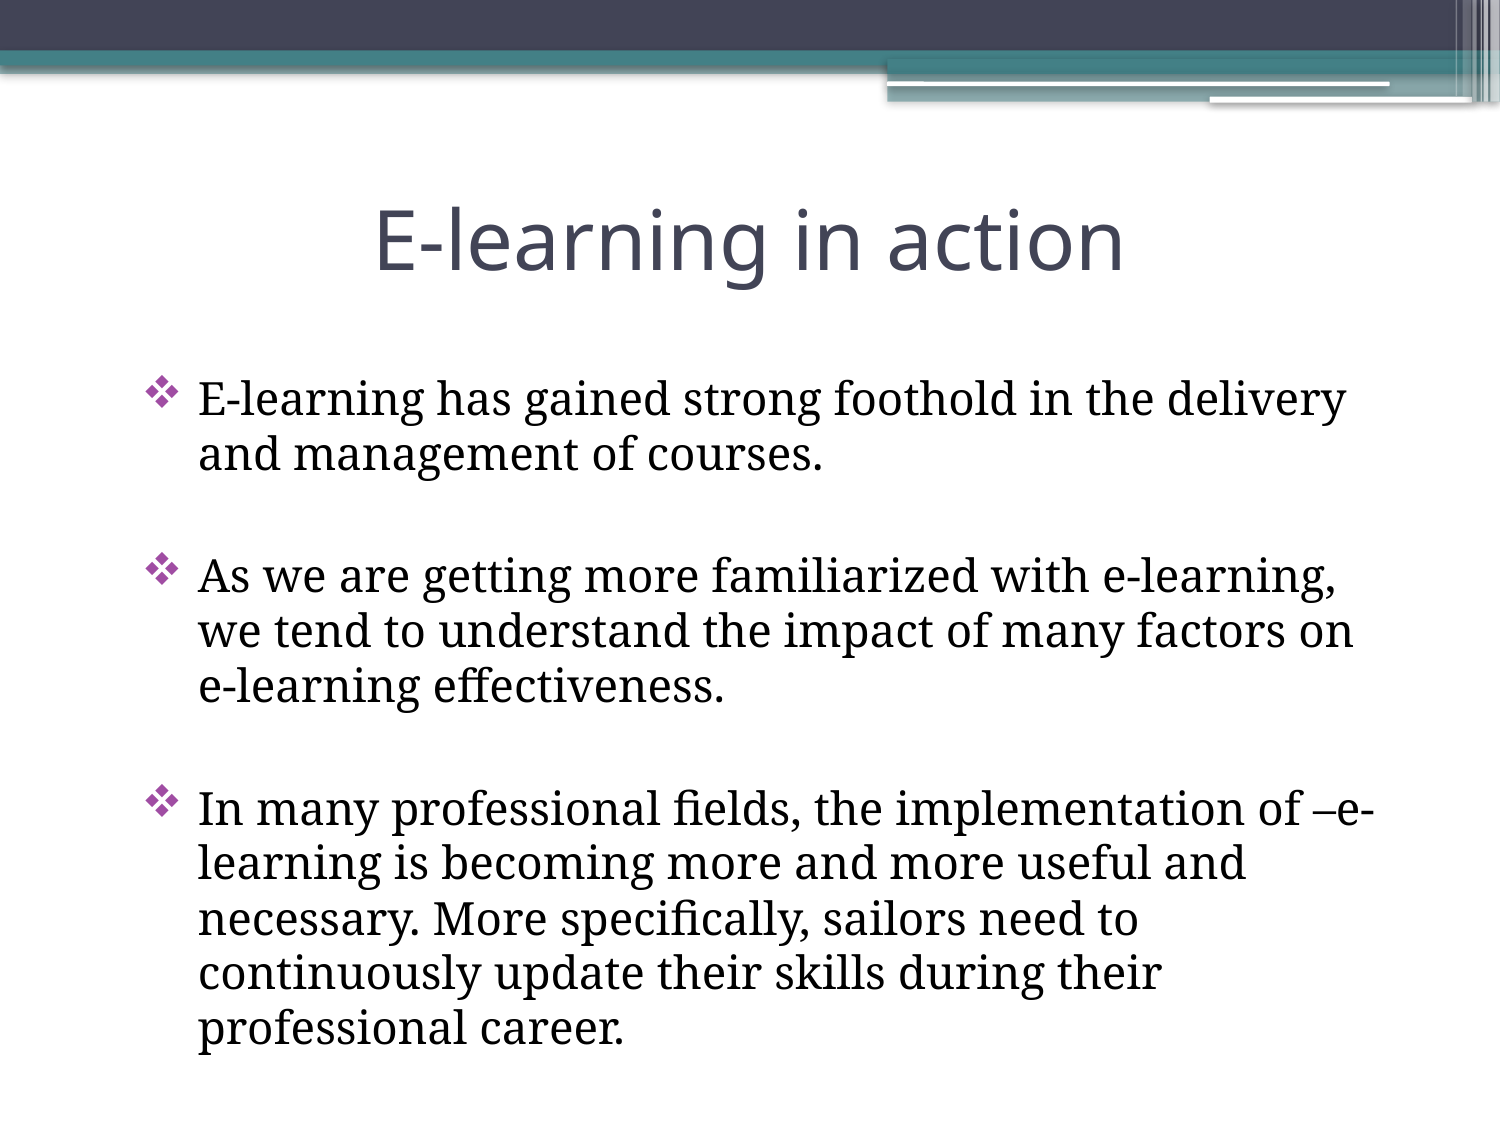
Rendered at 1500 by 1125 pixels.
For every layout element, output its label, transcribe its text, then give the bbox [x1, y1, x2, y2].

title E-learning in action [75, 149, 1425, 325]
list E-learning has gained strong foothold in the delivery and management of courses. As we are getting more familiarized with e-learning, we tend to understand the impact of many factors on e-learning effectiveness. In many professional fields, the implementation of –e-learning is becoming more and more useful and necessary. More specifically, sailors need to continuously update their skills during their professional career. [99, 362, 1400, 1072]
